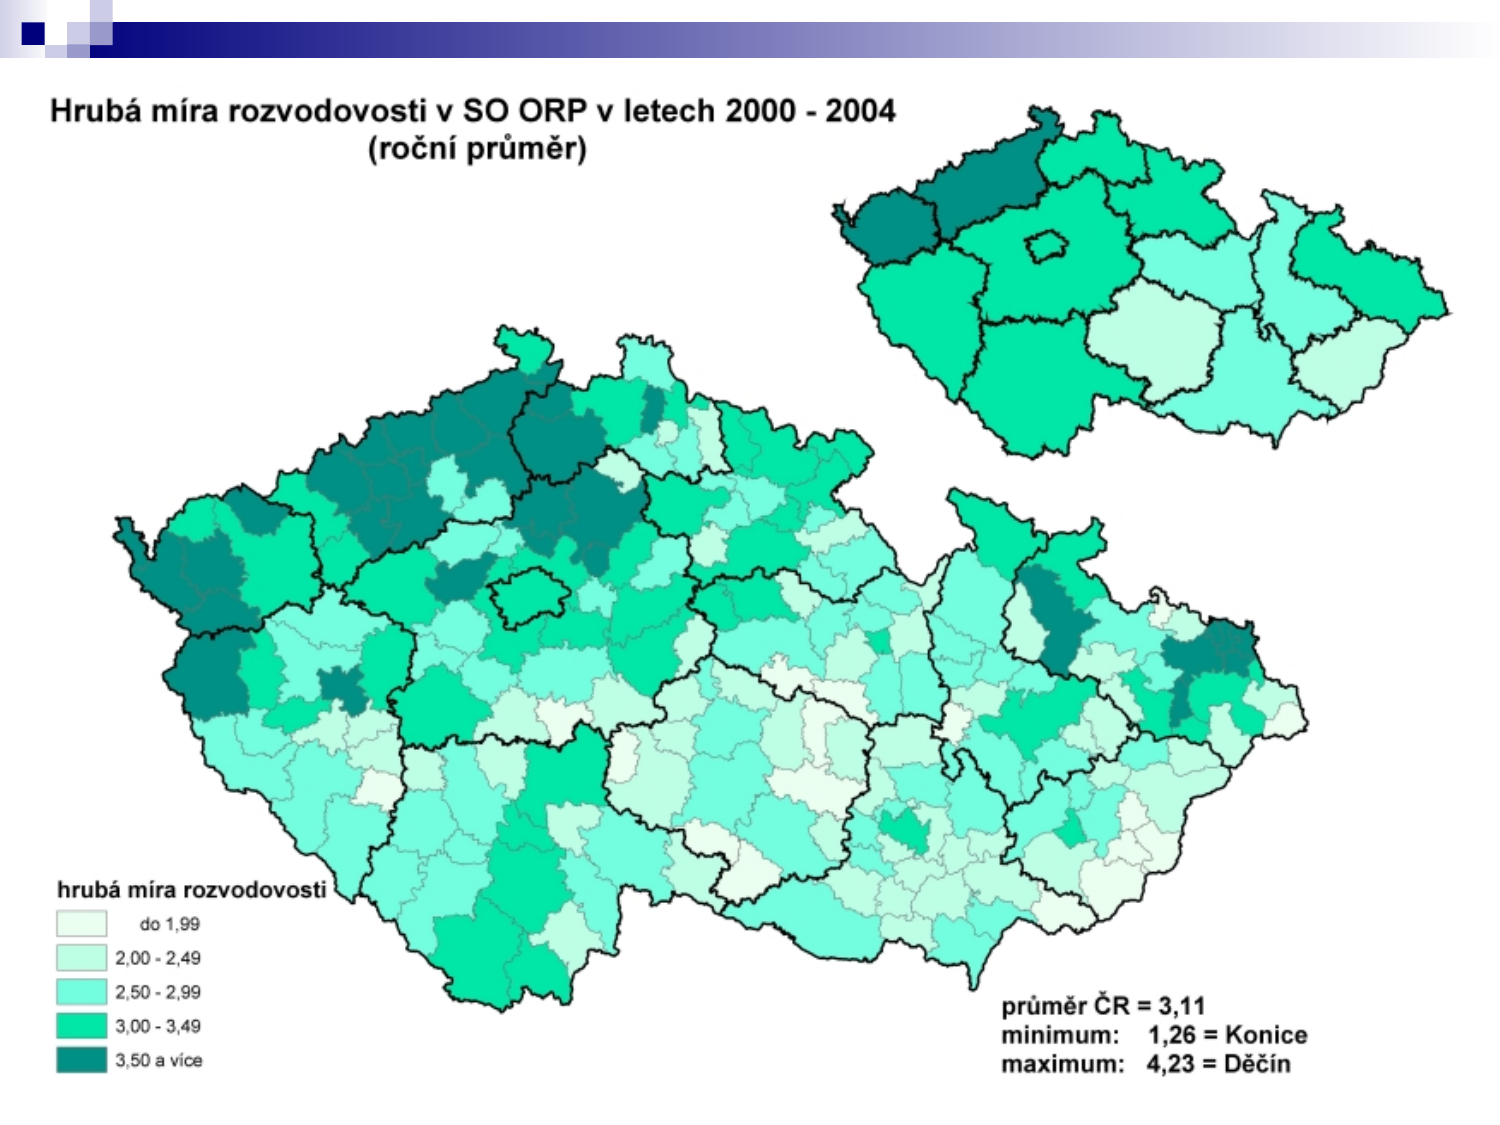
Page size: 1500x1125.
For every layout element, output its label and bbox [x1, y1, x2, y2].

list [0, 58, 1500, 1125]
